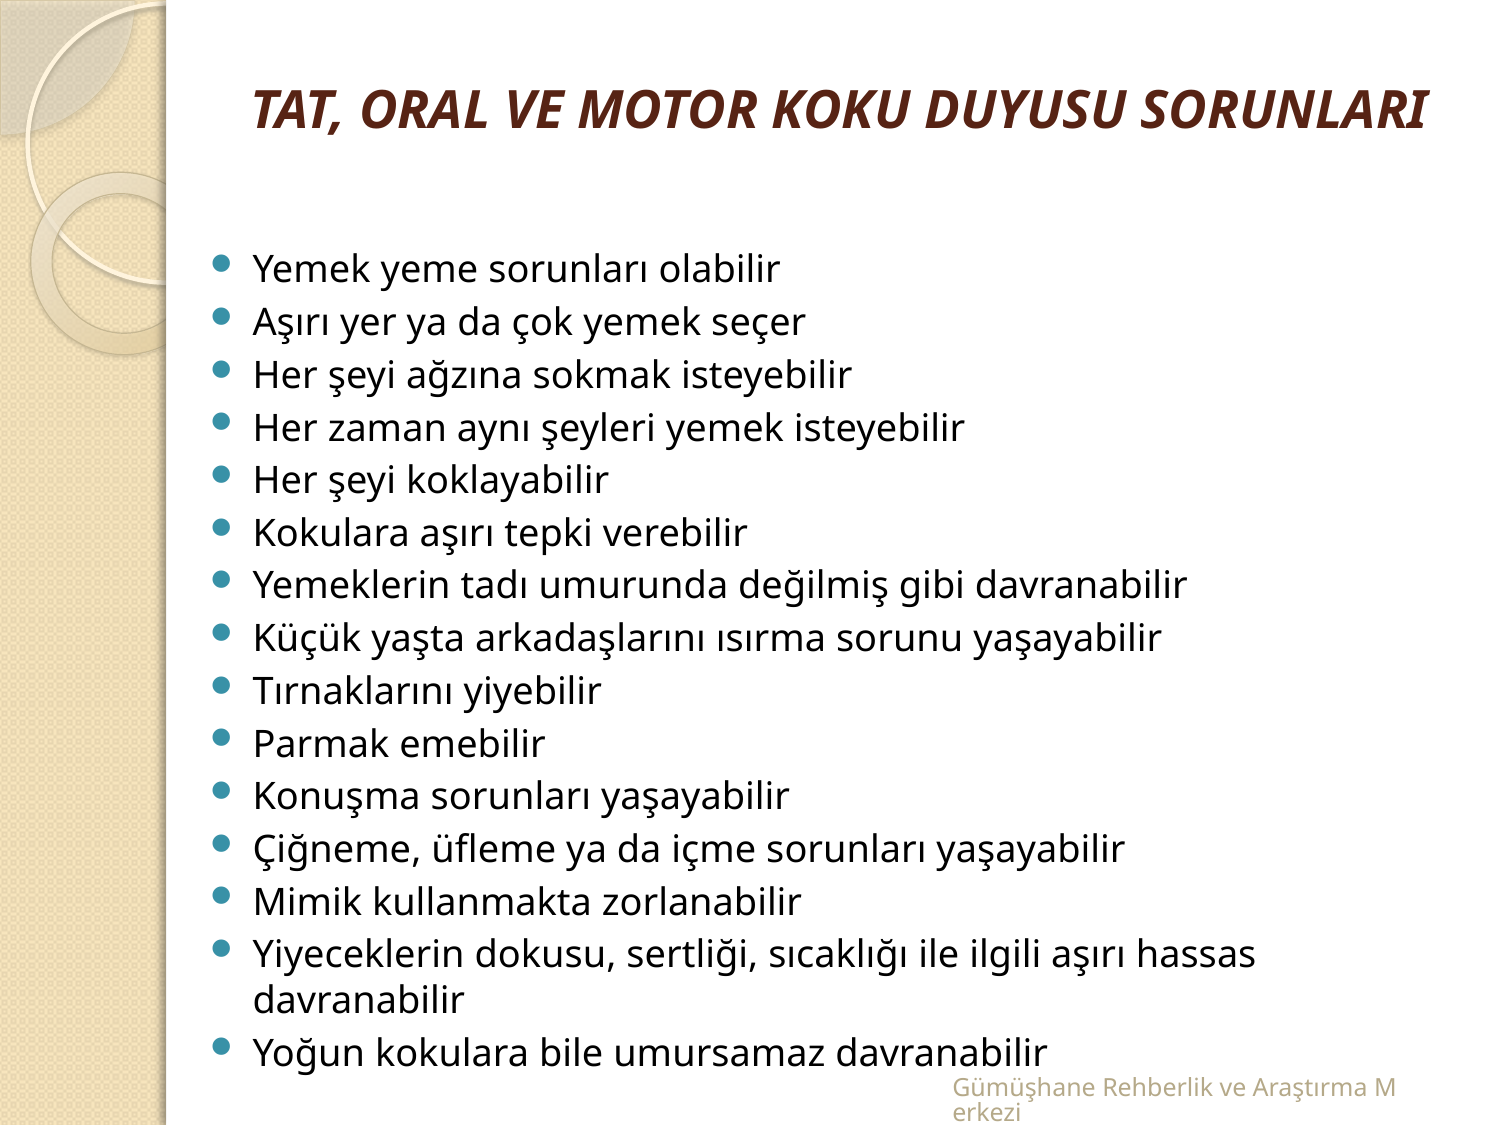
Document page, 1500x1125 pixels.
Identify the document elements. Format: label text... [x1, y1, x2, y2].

list Yemek yeme sorunları olabilir Aşırı yer ya da çok yemek seçer Her şeyi ağzına sokmak isteyebilir Her zaman aynı şeyleri yemek isteyebilir Her şeyi koklayabilir Kokulara aşırı tepki verebilir Yemeklerin tadı umurunda değilmiş gibi davranabilir Küçük yaşta arkadaşlarını ısırma sorunu yaşayabilir Tırnaklarını yiyebilir Parmak emebilir Konuşma sorunları yaşayabilir Çiğneme, üfleme ya da içme sorunları yaşayabilir Mimik kullanmakta zorlanabilir Yiyeceklerin dokusu, sertliği, sıcaklığı ile ilgili aşırı hassas davranabilir Yoğun kokulara bile umursamaz davranabilir [183, 237, 1466, 1094]
title TAT, ORAL VE MOTOR KOKU DUYUSU SORUNLARI [235, 45, 1466, 233]
footer Gümüşhane Rehberlik ve Araştırma Merkezi [937, 1034, 1413, 1113]
